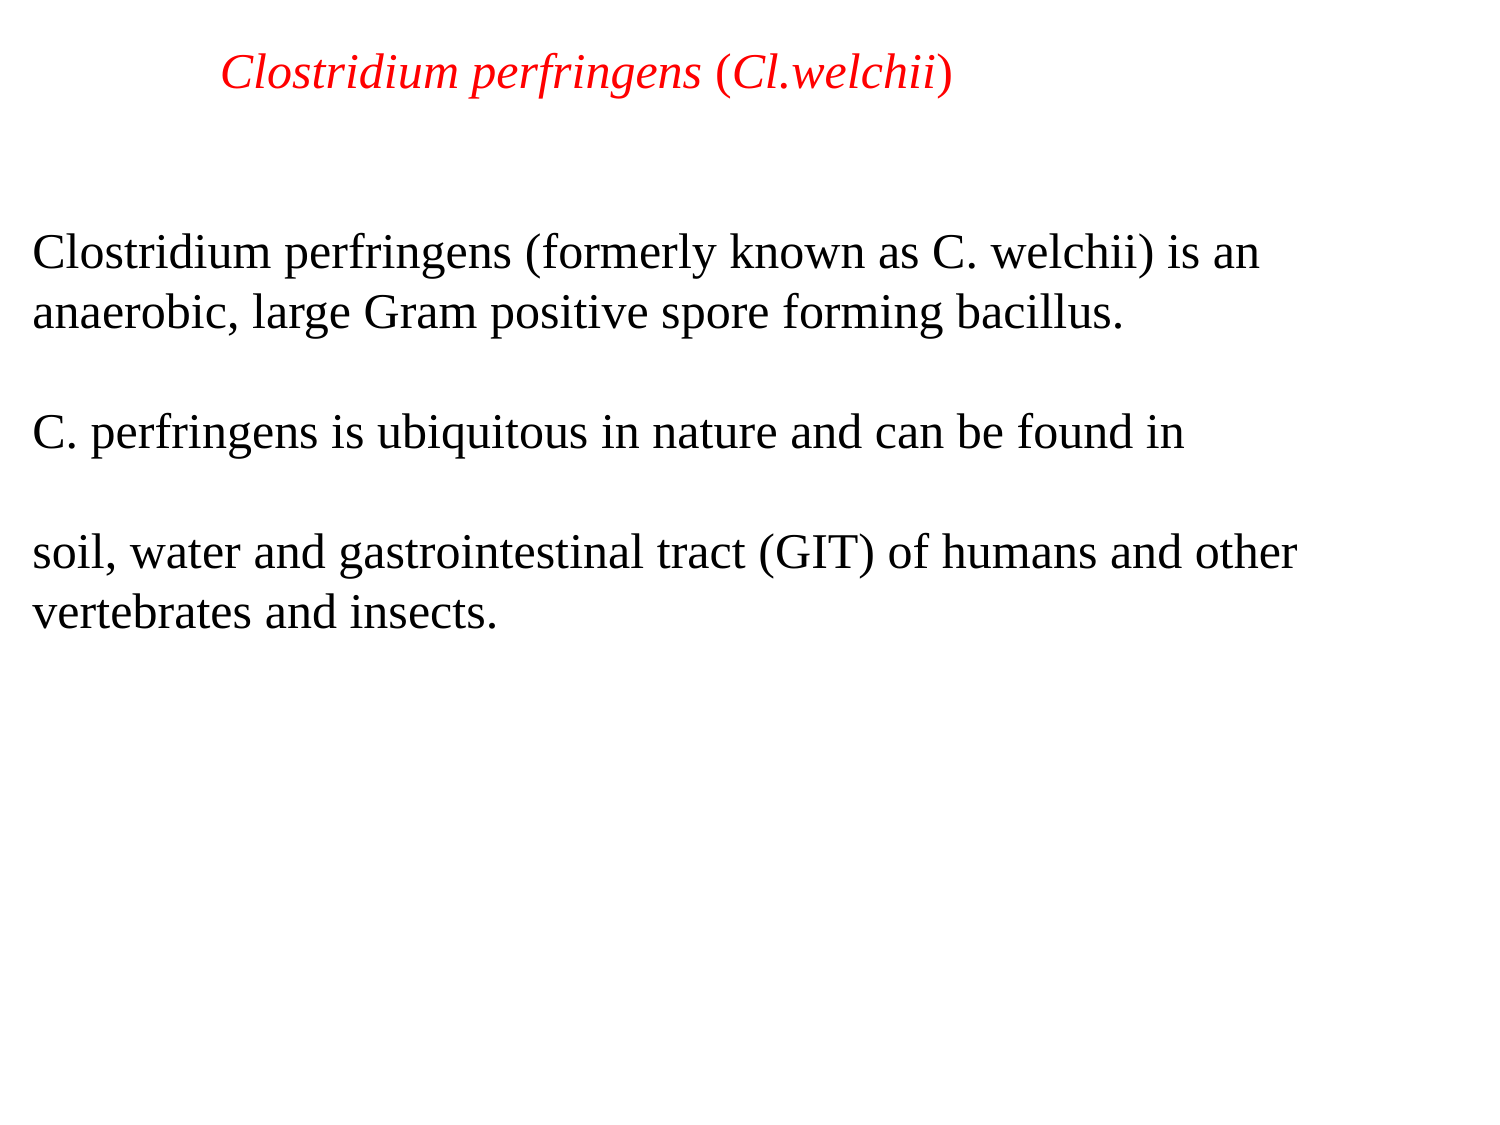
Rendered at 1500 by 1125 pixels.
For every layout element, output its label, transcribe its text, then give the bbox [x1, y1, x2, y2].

text_box Clostridium perfringens (Cl.welchii) Clostridium perfringens (formerly known as C. welchii) is an anaerobic, large Gram positive spore forming bacillus. C. perfringens is ubiquitous in nature and can be found in soil, water and gastrointestinal tract (GIT) of humans and other vertebrates and insects. [17, 30, 1483, 706]
